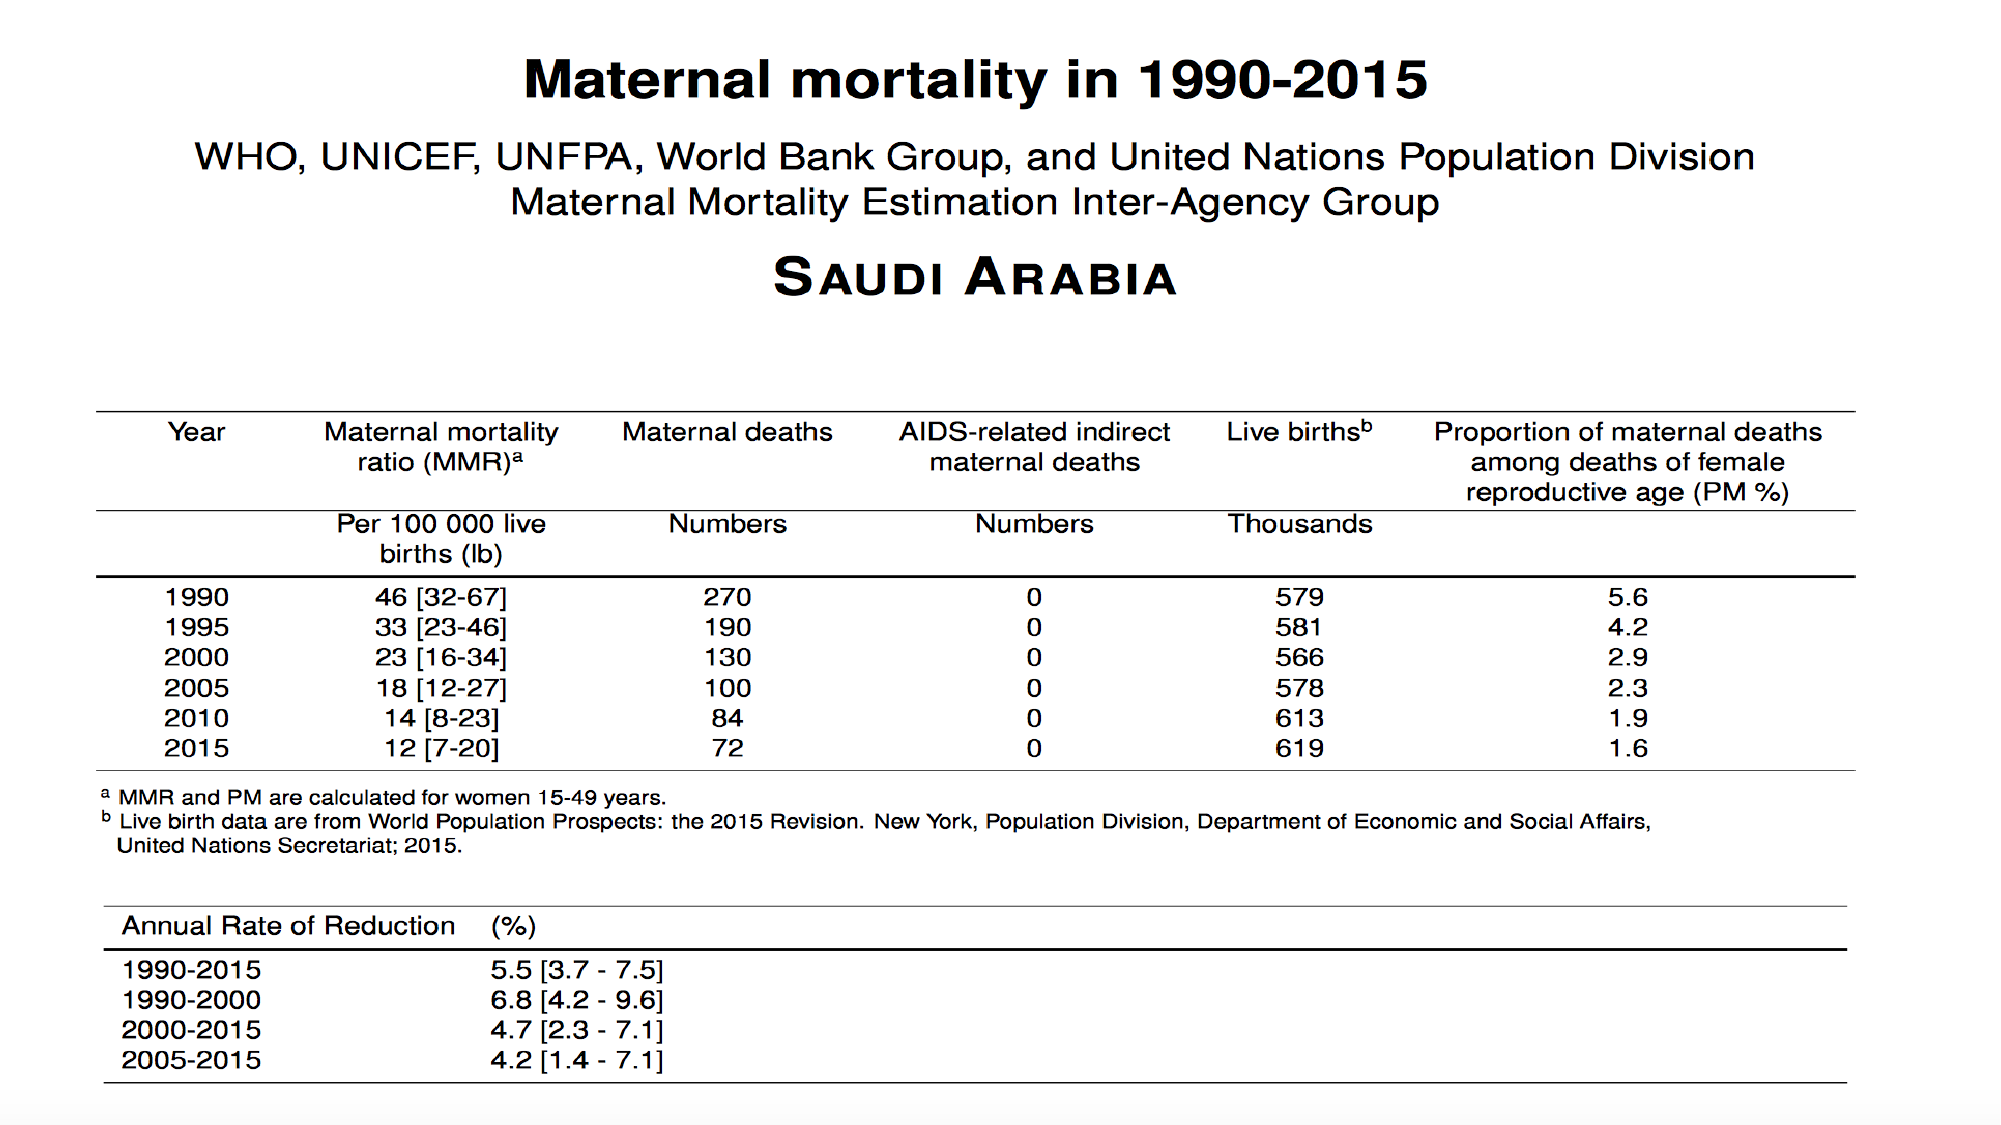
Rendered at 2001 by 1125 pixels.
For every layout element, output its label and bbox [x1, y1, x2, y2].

list [0, 0, 2000, 1125]
